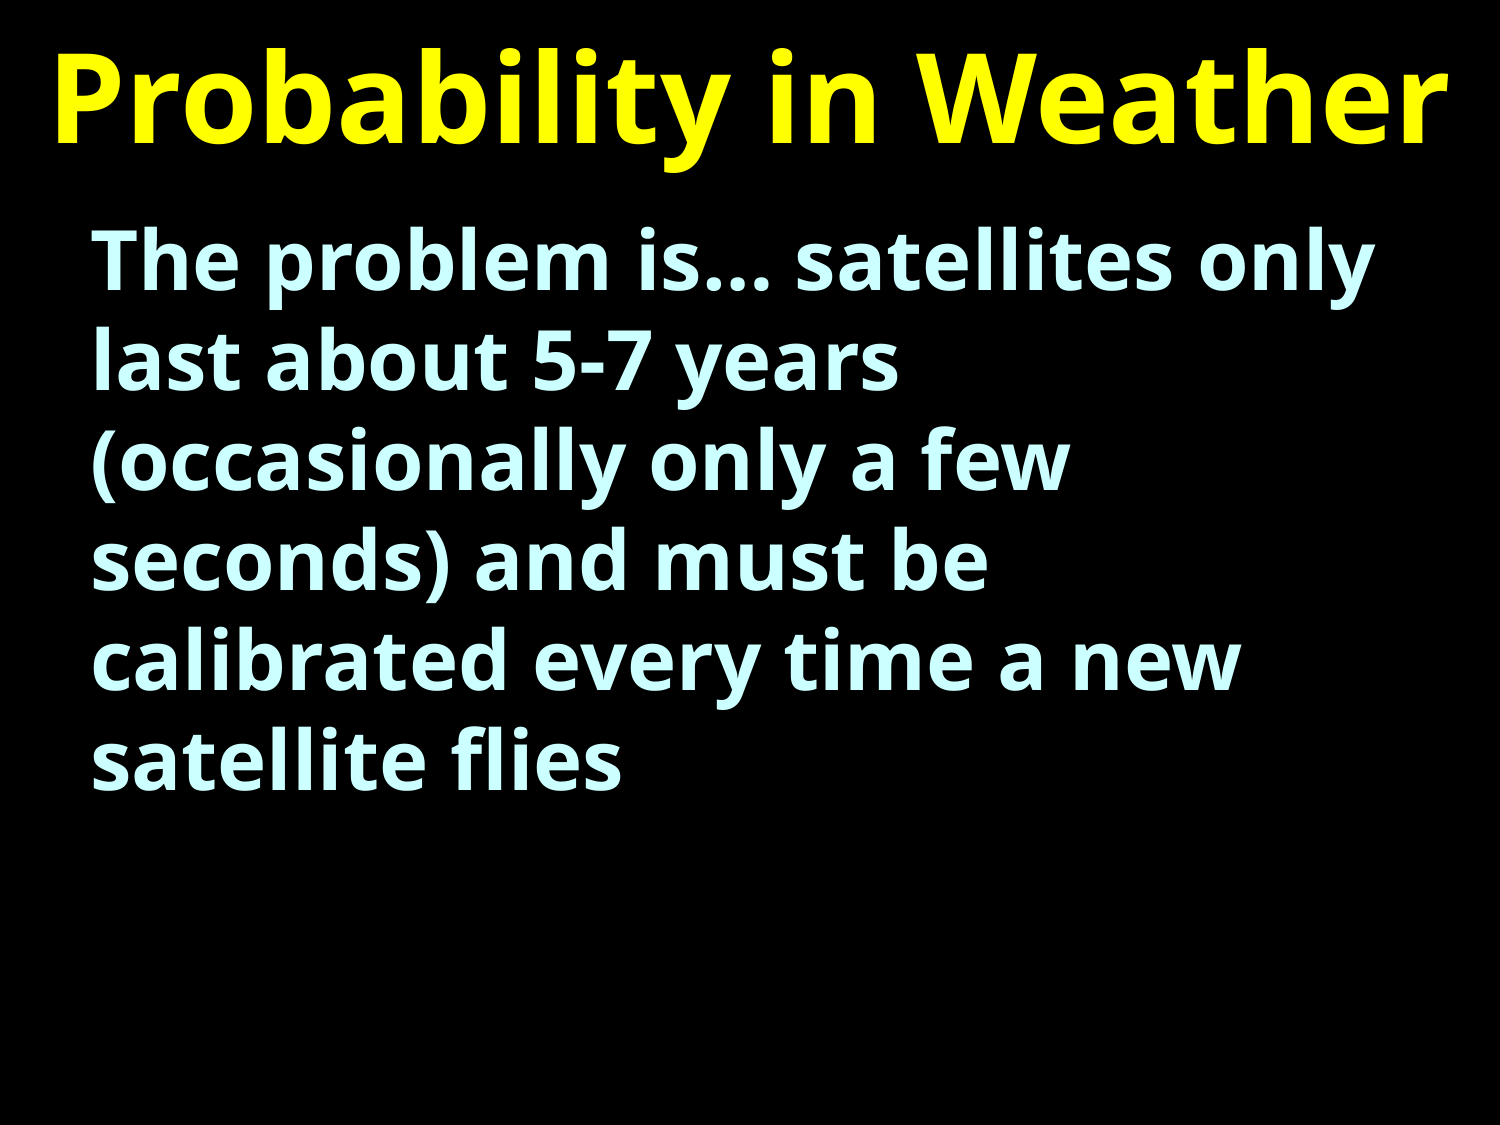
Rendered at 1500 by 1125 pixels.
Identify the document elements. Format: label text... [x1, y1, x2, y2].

title Probability in Weather [0, 0, 1500, 188]
list The problem is… satellites only last about 5-7 years (occasionally only a few seconds) and must be calibrated every time a new satellite flies [75, 200, 1425, 1125]
